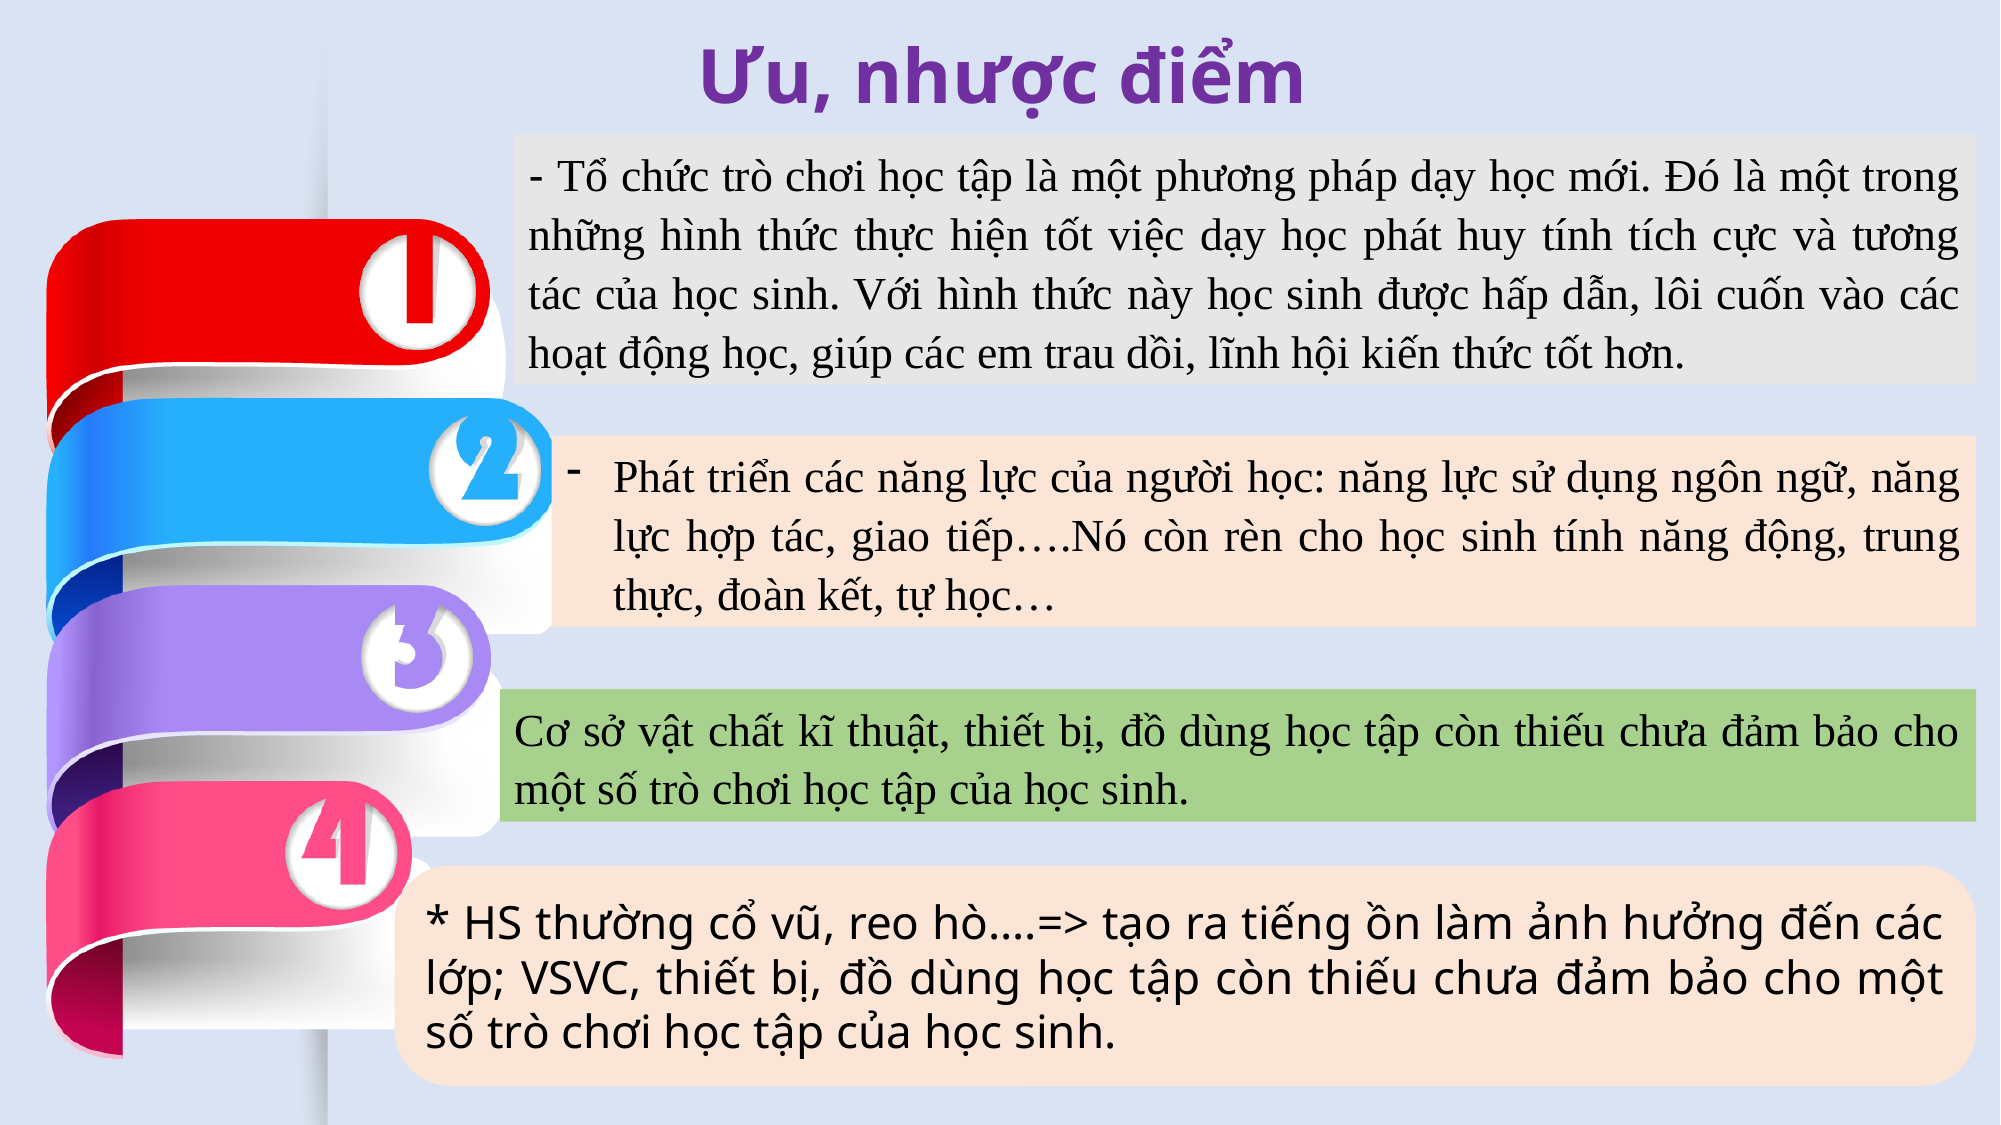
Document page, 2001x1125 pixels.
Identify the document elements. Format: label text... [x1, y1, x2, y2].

text_box Phát triển các năng lực của người học: năng lực sử dụng ngôn ngữ, năng lực hợp tác, giao tiếp….Nó còn rèn cho học sinh tính năng động, trung thực, đoàn kết, tự học… [573, 435, 1977, 627]
text_box Ưu, nhược điểm [637, 20, 1369, 126]
picture [45, 42, 573, 1125]
text_box * HS thường cổ vũ, reo hò….=> tạo ra tiếng ồn làm ảnh hưởng đến các lớp; VSVC, thiết bị, đồ dùng học tập còn thiếu chưa đảm bảo cho một số trò chơi học tập của học sinh. [401, 864, 1978, 1088]
text_box Cơ sở vật chất kĩ thuật, thiết bị, đồ dùng học tập còn thiếu chưa đảm bảo cho một số trò chơi học tập của học sinh. [573, 689, 1977, 822]
text_box - Tổ chức trò chơi học tập là một phương pháp dạy học mới. Đó là một trong những hình thức thực hiện tốt việc dạy học phát huy tính tích cực và tương tác của học sinh. Với hình thức này học sinh được hấp dẫn, lôi cuốn vào các hoạt động học, giúp các em trau dồi, lĩnh hội kiến thức tốt hơn. [513, 134, 1977, 385]
